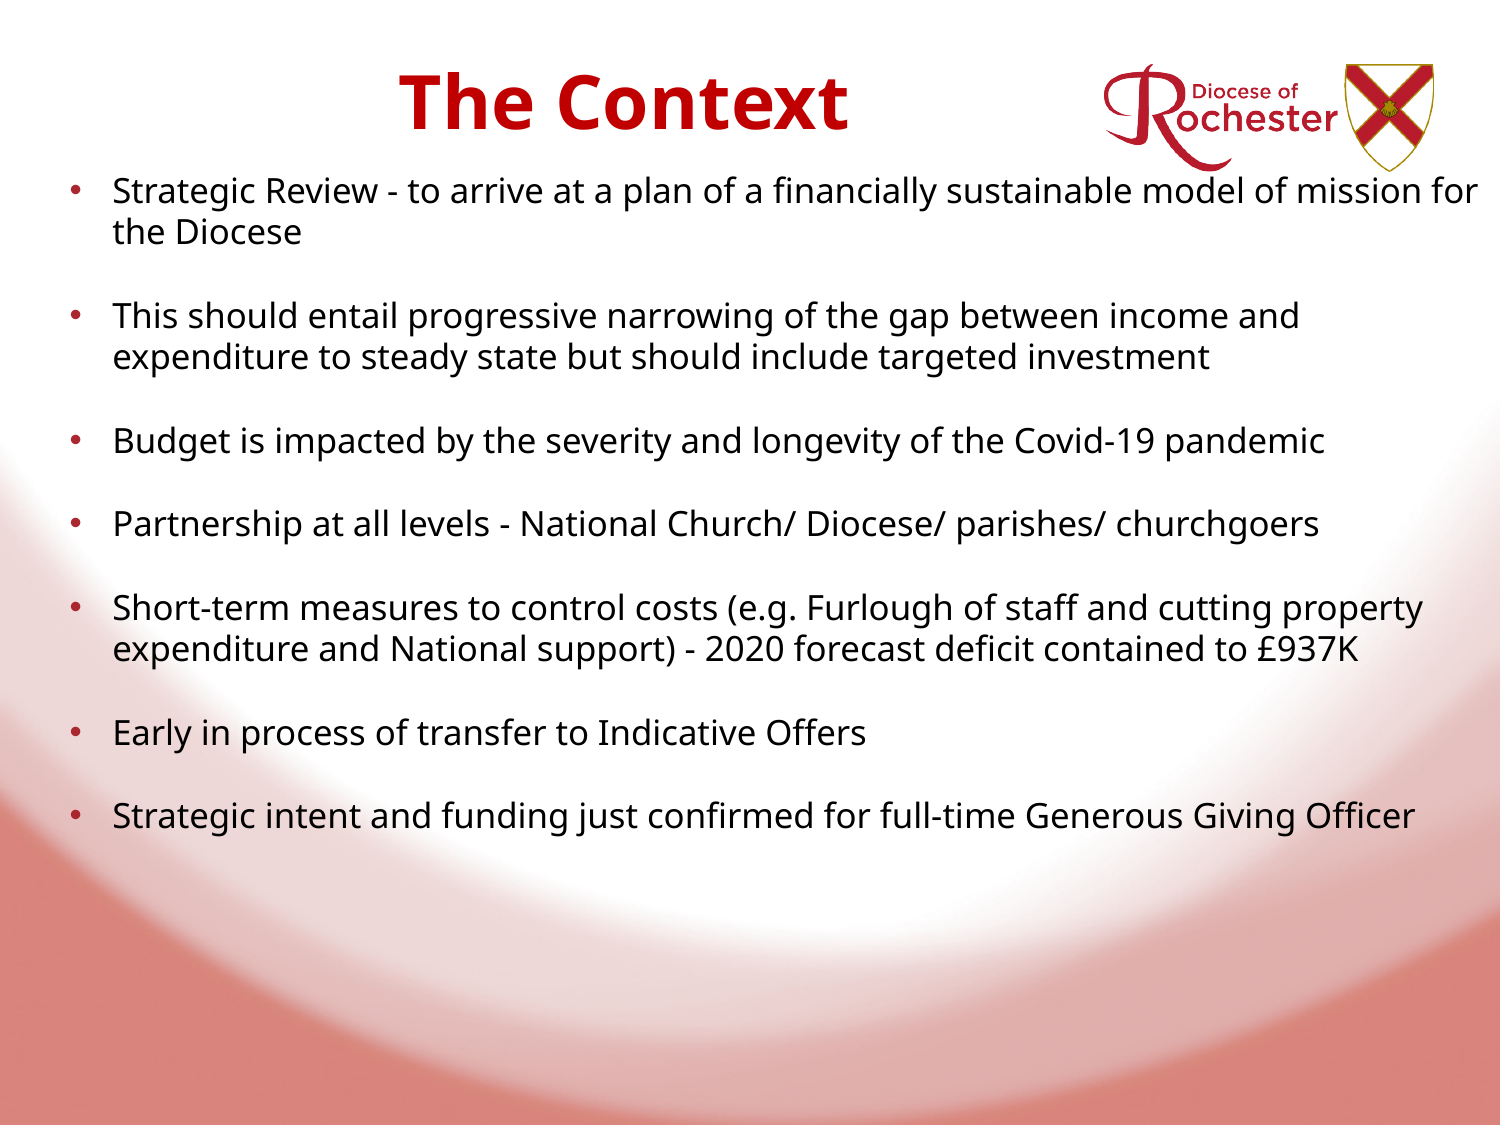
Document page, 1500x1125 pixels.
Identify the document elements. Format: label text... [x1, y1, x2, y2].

picture [963, 64, 1500, 160]
picture [0, 65, 1500, 1125]
list Strategic Review - to arrive at a plan of a financially sustainable model of mission for the Diocese This should entail progressive narrowing of the gap between income and expenditure to steady state but should include targeted investment Budget is impacted by the severity and longevity of the Covid-19 pandemic Partnership at all levels - National Church/ Diocese/ parishes/ churchgoers Short-term measures to control costs (e.g. Furlough of staff and cutting property expenditure and National support) - 2020 forecast deficit contained to £937K Early in process of transfer to Indicative Offers Strategic intent and funding just confirmed for full-time Generous Giving Officer [54, 160, 1500, 917]
title The Context [383, 47, 963, 160]
